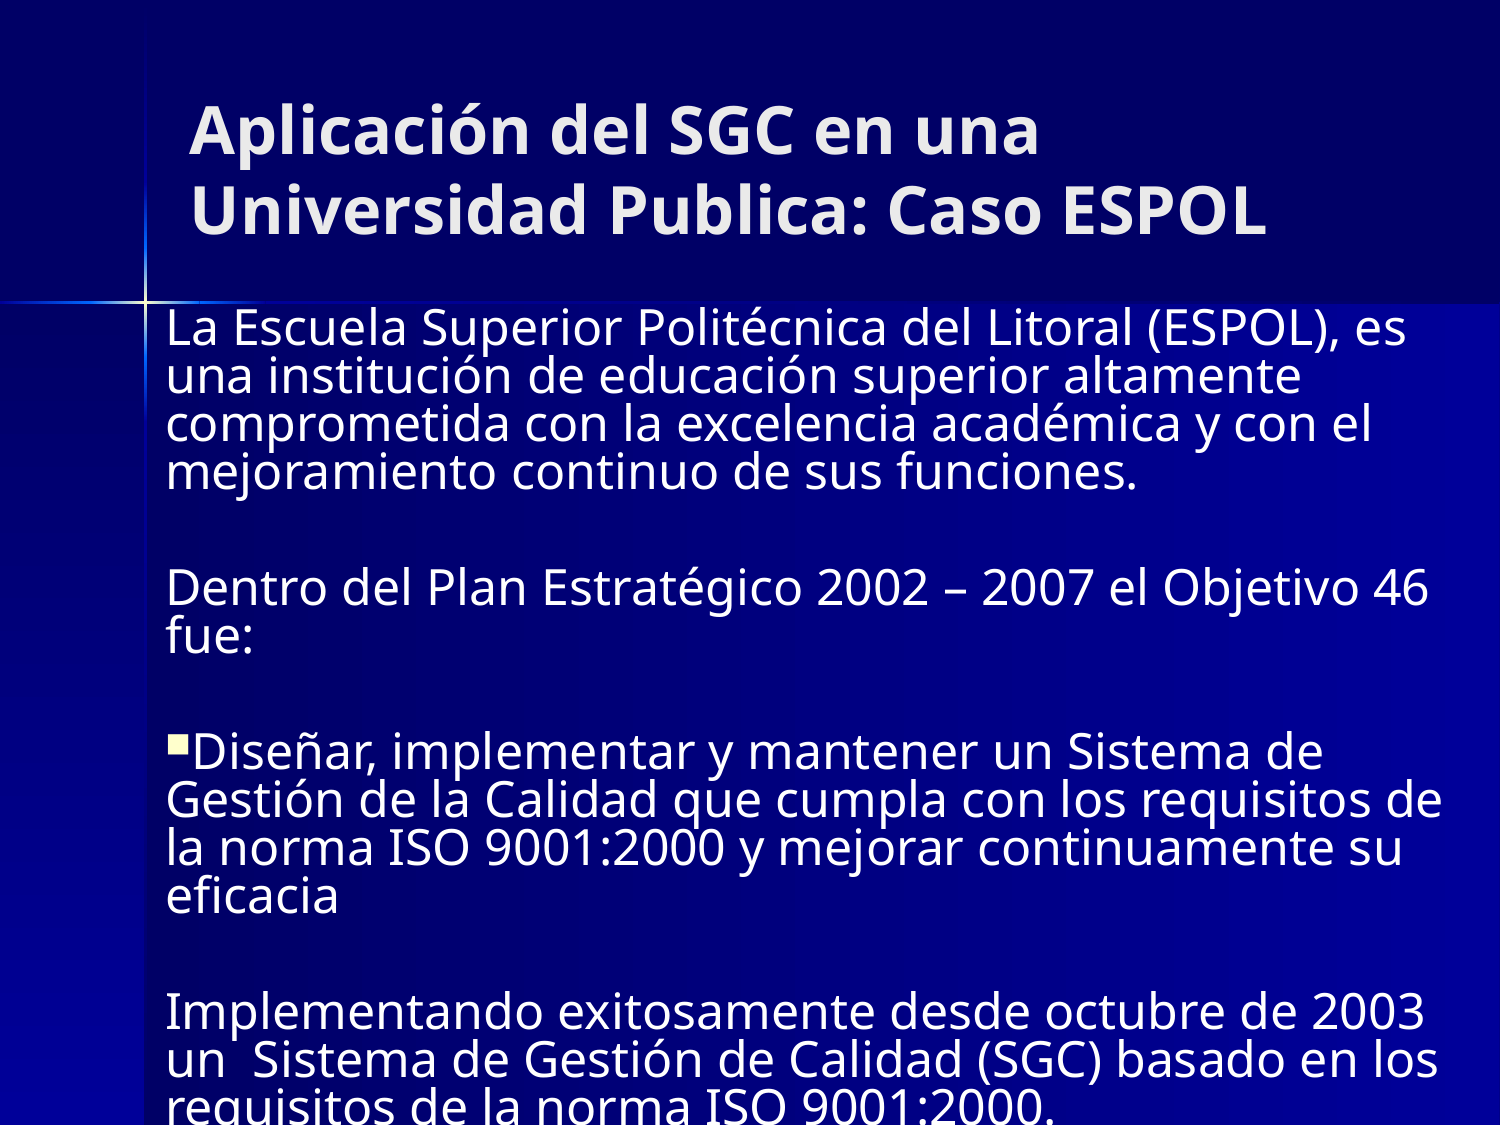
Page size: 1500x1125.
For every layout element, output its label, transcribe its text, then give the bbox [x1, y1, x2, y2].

list La Escuela Superior Politécnica del Litoral (ESPOL), es una institución de educación superior altamente comprometida con la excelencia académica y con el mejoramiento continuo de sus funciones. Dentro del Plan Estratégico 2002 – 2007 el Objetivo 46 fue: Diseñar, implementar y mantener un Sistema de Gestión de la Calidad que cumpla con los requisitos de la norma ISO 9001:2000 y mejorar continuamente su eficacia Implementando exitosamente desde octubre de 2003 un Sistema de Gestión de Calidad (SGC) basado en los requisitos de la norma ISO 9001:2000. [149, 299, 1500, 1125]
title Aplicación del SGC en una Universidad Publica: Caso ESPOL [174, 49, 1413, 286]
